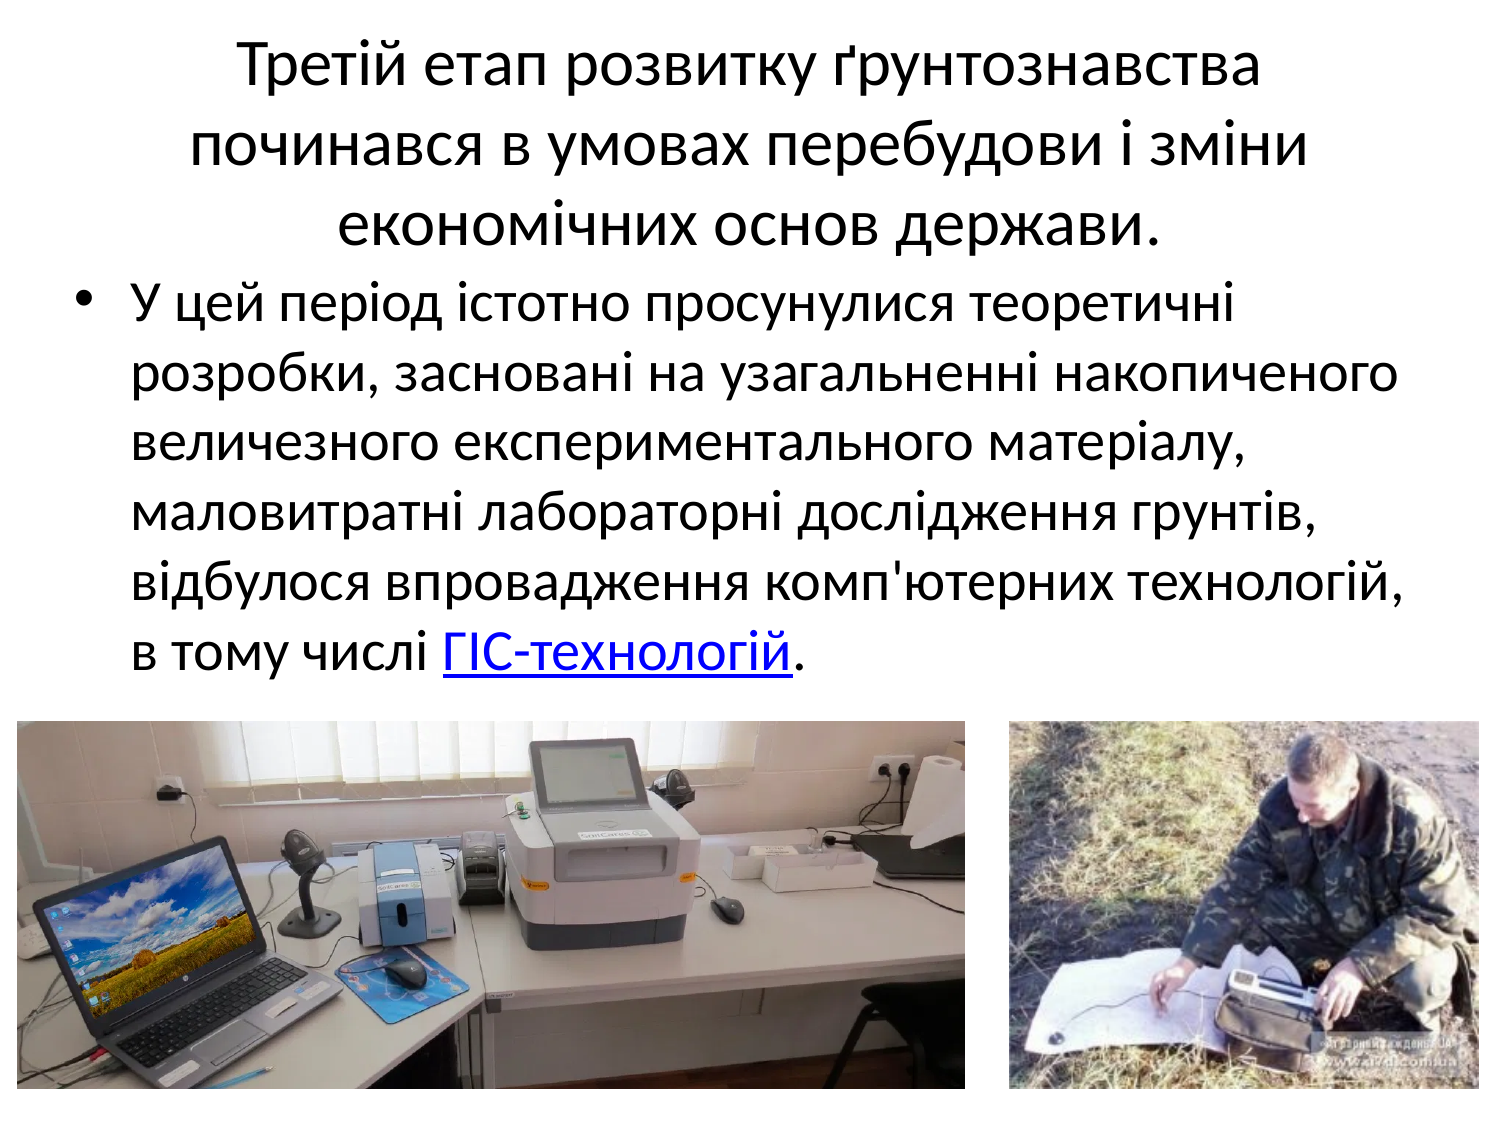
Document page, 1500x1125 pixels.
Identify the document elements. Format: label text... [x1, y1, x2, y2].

list У цей період істотно просунулися теоретичні розробки, засновані на узагальненні накопиченого величезного експериментального матеріалу, маловитратні лабораторні дослідження грунтів, відбулося впровадження комп'ютерних технологій, в тому числі ГІС-технологій. [58, 255, 1442, 935]
picture [17, 721, 965, 1089]
picture [1009, 721, 1479, 1089]
title Третій етап розвитку ґрунтознавства починався в умовах перебудови і зміни економічних основ держави. [75, 45, 1425, 233]
